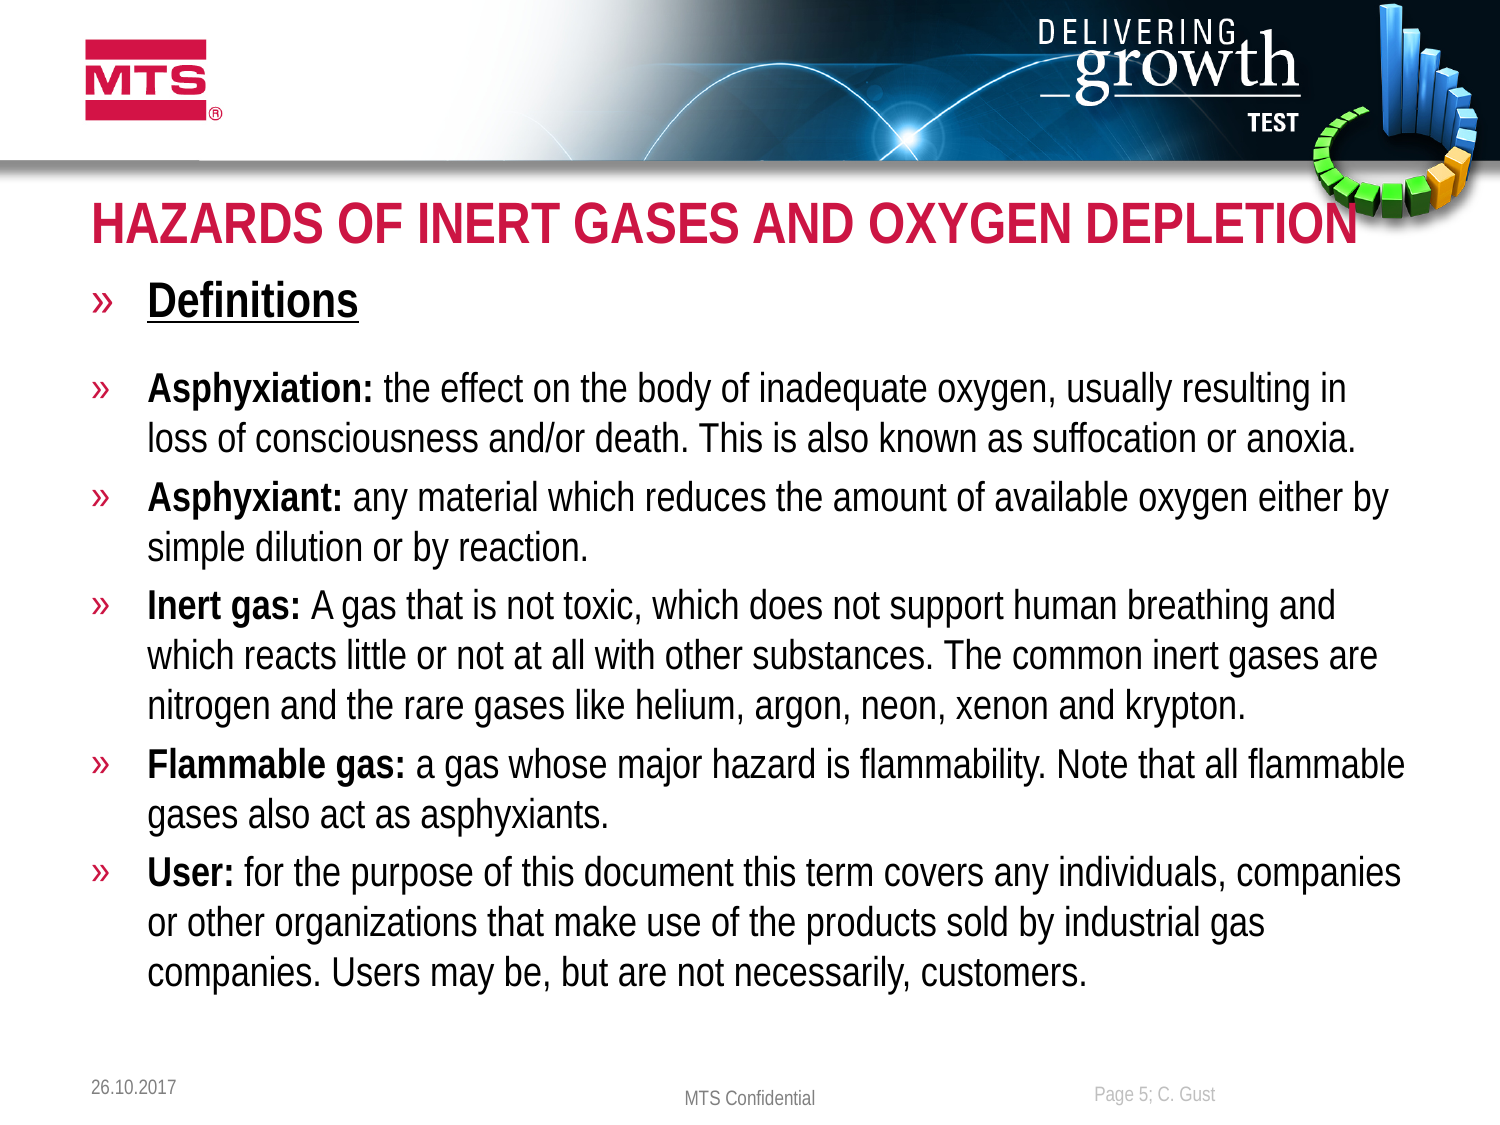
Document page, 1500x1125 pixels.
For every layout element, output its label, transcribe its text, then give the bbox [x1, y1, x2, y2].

list Definitions Asphyxiation: the effect on the body of inadequate oxygen, usually resulting in loss of consciousness and/or death. This is also known as suffocation or anoxia. Asphyxiant: any material which reduces the amount of available oxygen either by simple dilution or by reaction. Inert gas: A gas that is not toxic, which does not support human breathing and which reacts little or not at all with other substances. The common inert gases are nitrogen and the rare gases like helium, argon, neon, xenon and krypton. Flammable gas: a gas whose major hazard is flammability. Note that all flammable gases also act as asphyxiants. User: for the purpose of this document this term covers any individuals, companies or other organizations that make use of the products sold by industrial gas companies. Users may be, but are not necessarily, customers. [75, 260, 1432, 1054]
slide_number Page 5; C. Gust [1079, 1072, 1430, 1114]
picture [0, 0, 1500, 242]
text_box MTS Confidential [512, 1076, 988, 1115]
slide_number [75, 1065, 221, 1107]
title HAZARDS OF INERT GASES AND OXYGEN DEPLETION [75, 180, 1430, 260]
